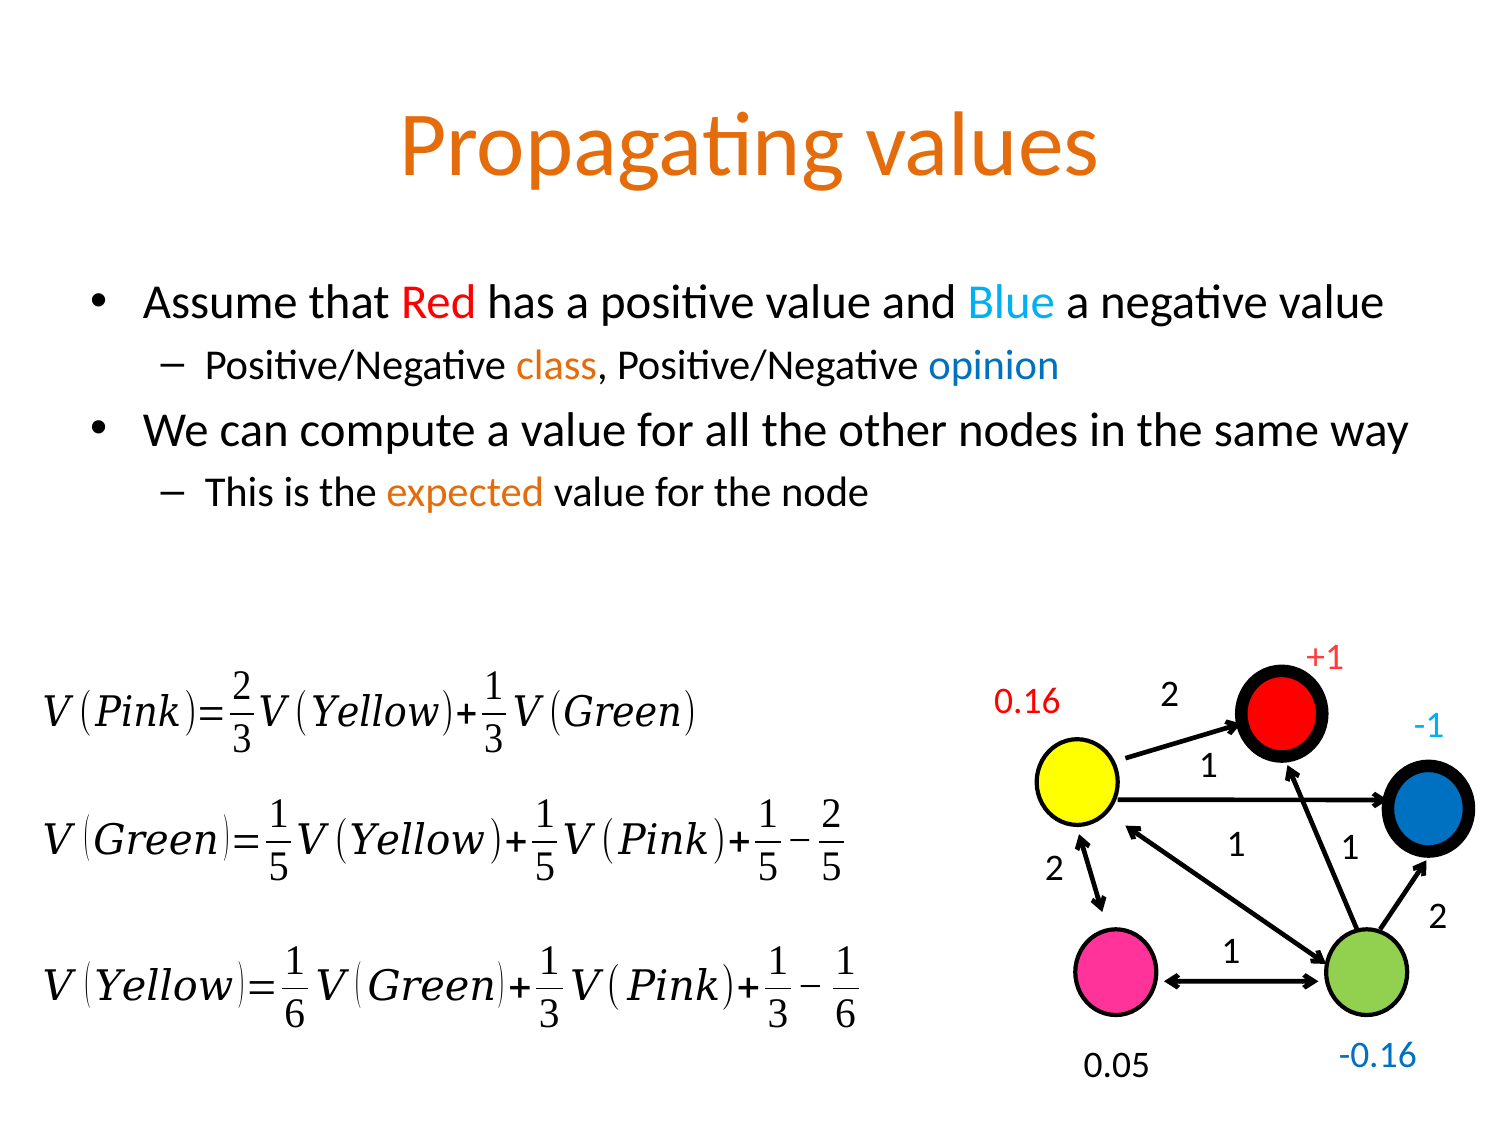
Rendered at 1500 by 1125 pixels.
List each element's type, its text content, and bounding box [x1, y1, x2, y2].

text_box +1 [1291, 624, 1360, 660]
text_box -0.16 [1323, 1023, 1432, 1082]
title Propagating values [75, 45, 1425, 233]
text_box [1028, 661, 1470, 1016]
text_box 0.05 [1068, 1032, 1165, 1092]
list Assume that Red has a positive value and Blue a negative value Positive/Negative class, Positive/Negative opinion We can compute a value for all the other nodes in the same way This is the expected value for the node [75, 262, 1425, 625]
text_box 0.16 [979, 668, 1023, 729]
